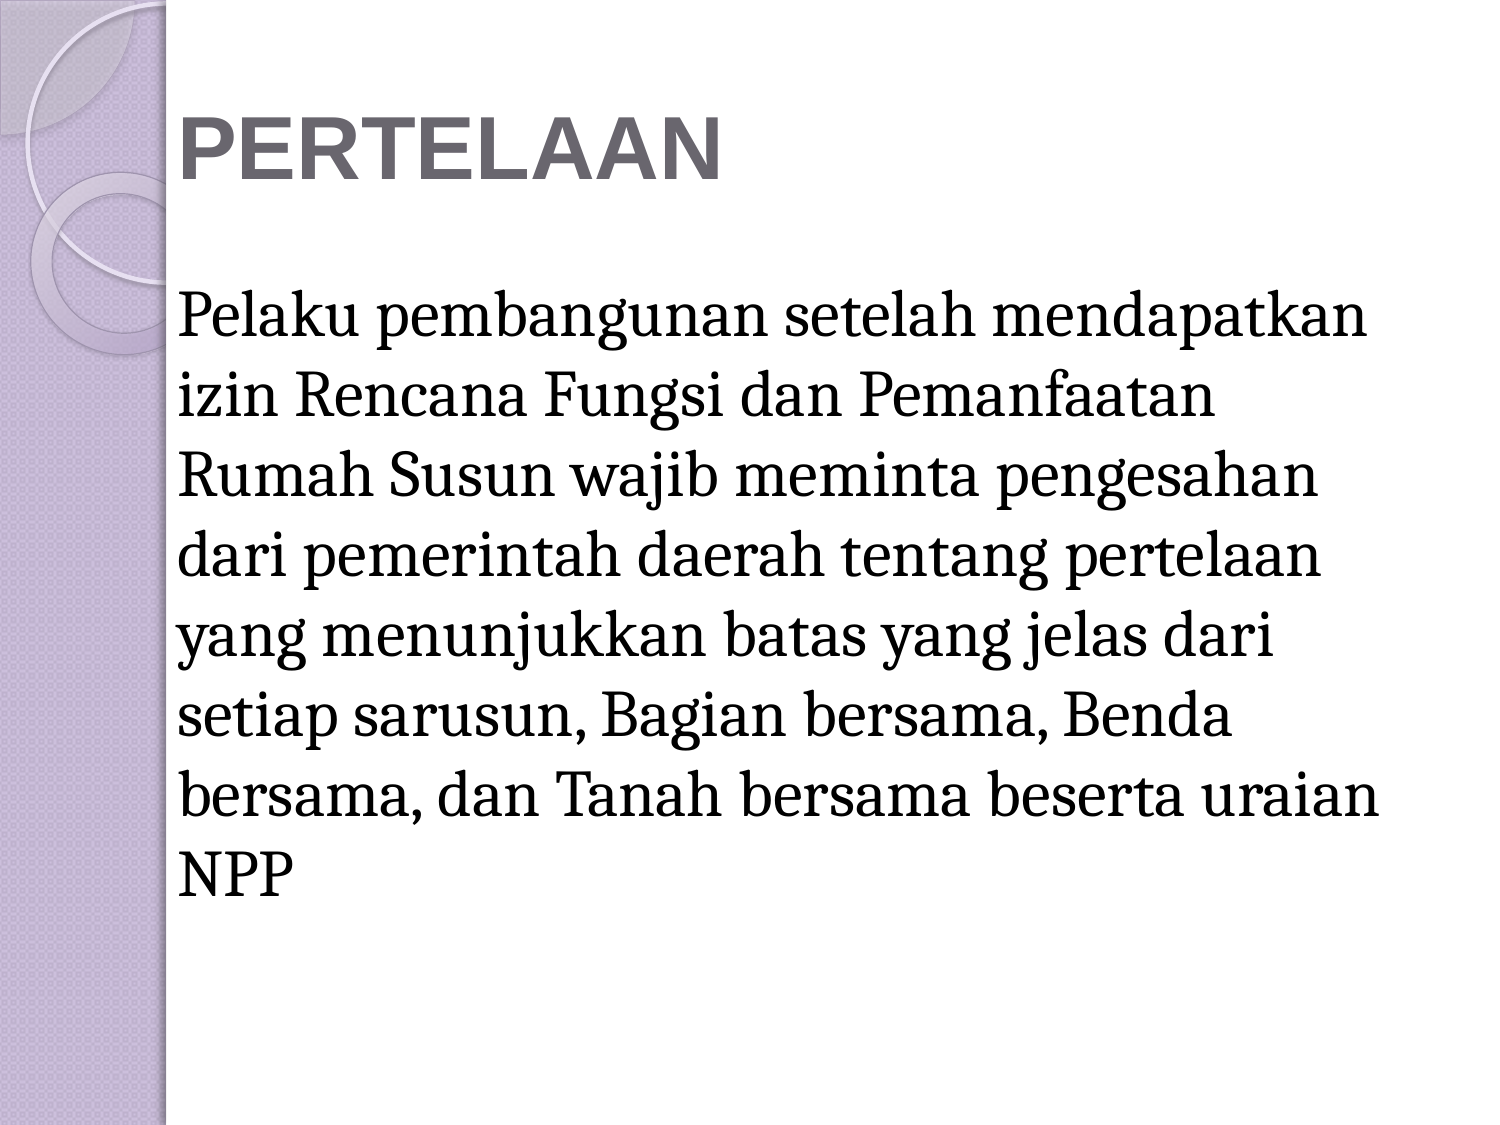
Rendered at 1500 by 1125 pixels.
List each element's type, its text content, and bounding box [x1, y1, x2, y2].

list Pelaku pembangunan setelah mendapatkan izin Rencana Fungsi dan Pemanfaatan Rumah Susun wajib meminta pengesahan dari pemerintah daerah tentang pertelaan yang menunjukkan batas yang jelas dari setiap sarusun, Bagian bersama, Benda bersama, dan Tanah bersama beserta uraian NPP [162, 262, 1438, 1025]
title PERTELAAN [162, 75, 1466, 213]
